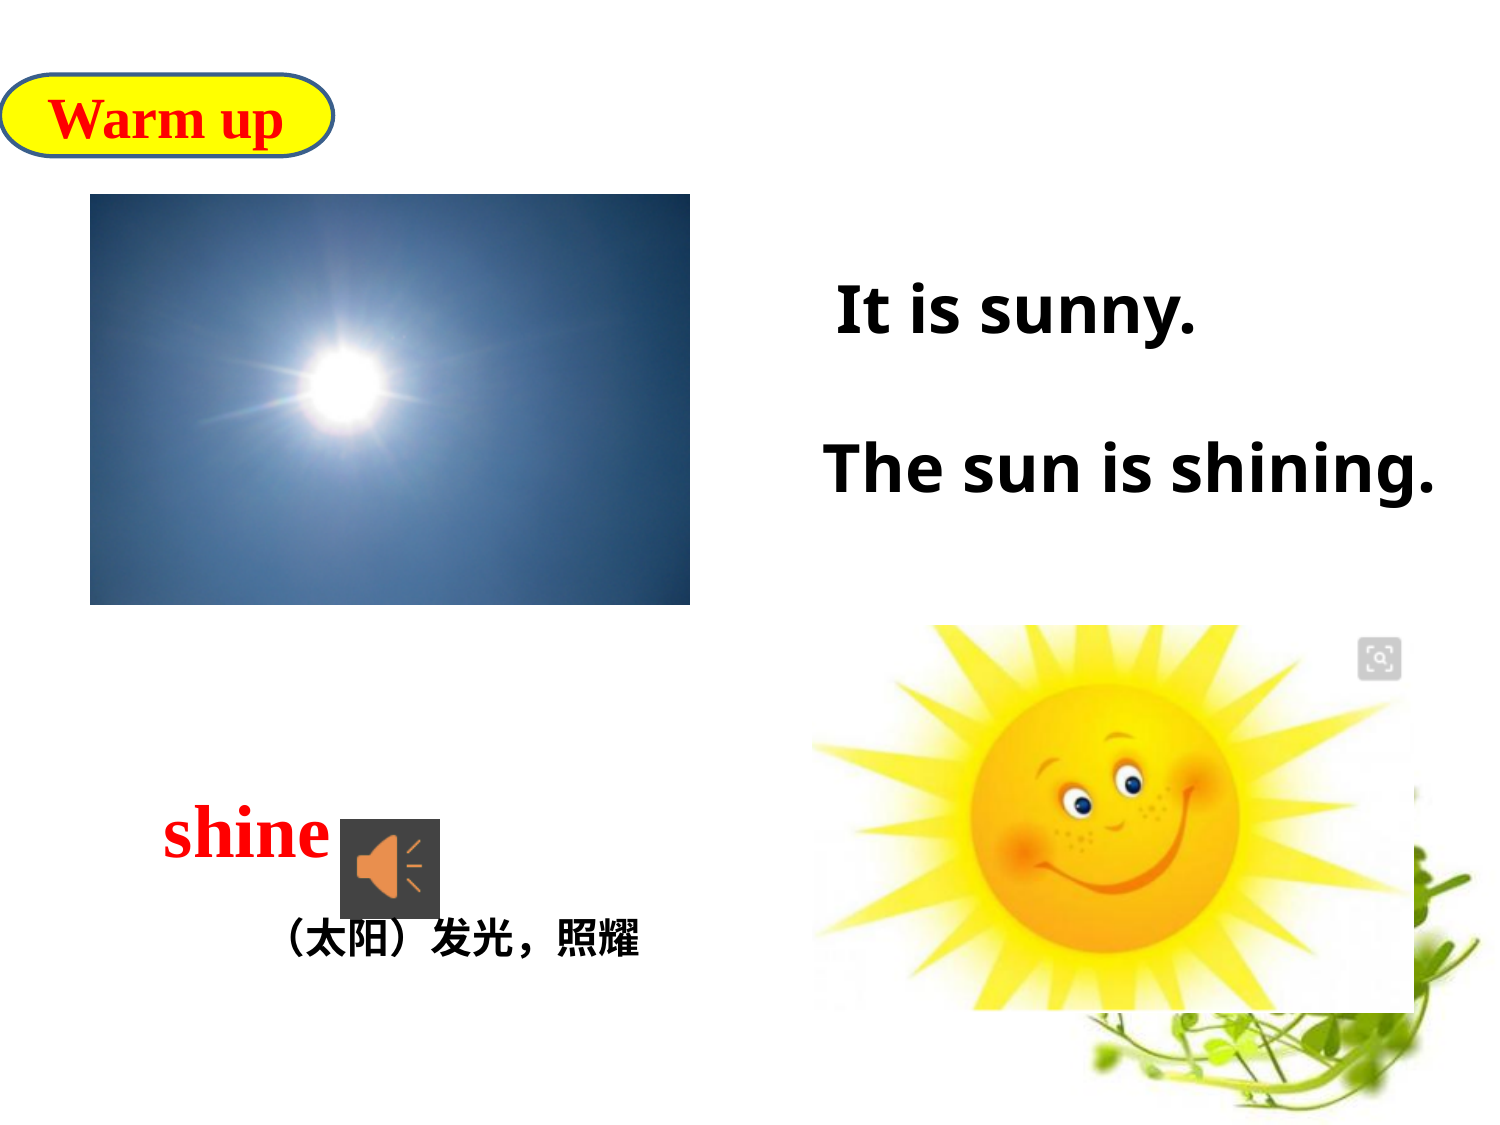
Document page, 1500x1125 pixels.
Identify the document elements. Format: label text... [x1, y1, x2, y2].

text_box It is sunny. [821, 259, 1214, 354]
text_box （太阳）发光，照耀 [249, 904, 655, 970]
text_box The sun is shining. [808, 418, 1452, 513]
picture [0, 0, 1500, 1125]
text_box Warm up [0, 72, 336, 159]
text_box shine [149, 774, 365, 880]
